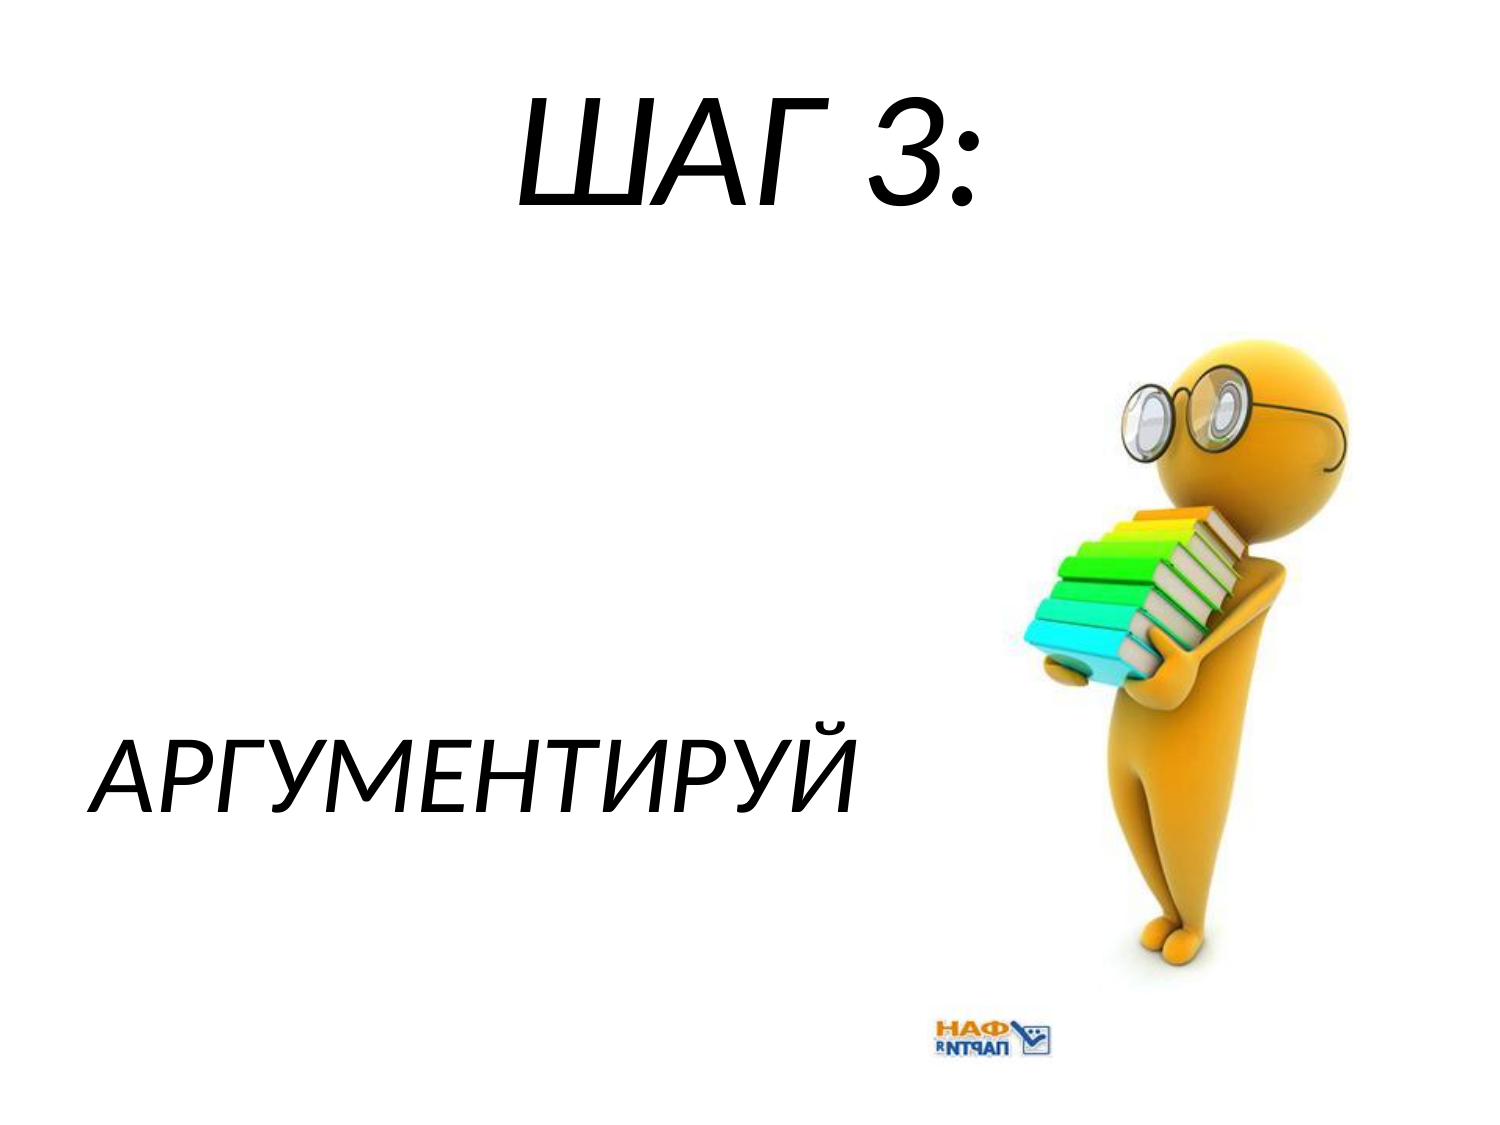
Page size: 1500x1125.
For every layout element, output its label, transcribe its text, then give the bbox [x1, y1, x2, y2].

title ШАГ 3: [75, 45, 1425, 233]
list АРГУМЕНТИРУЙ [75, 692, 892, 1005]
picture [926, 231, 1428, 1065]
